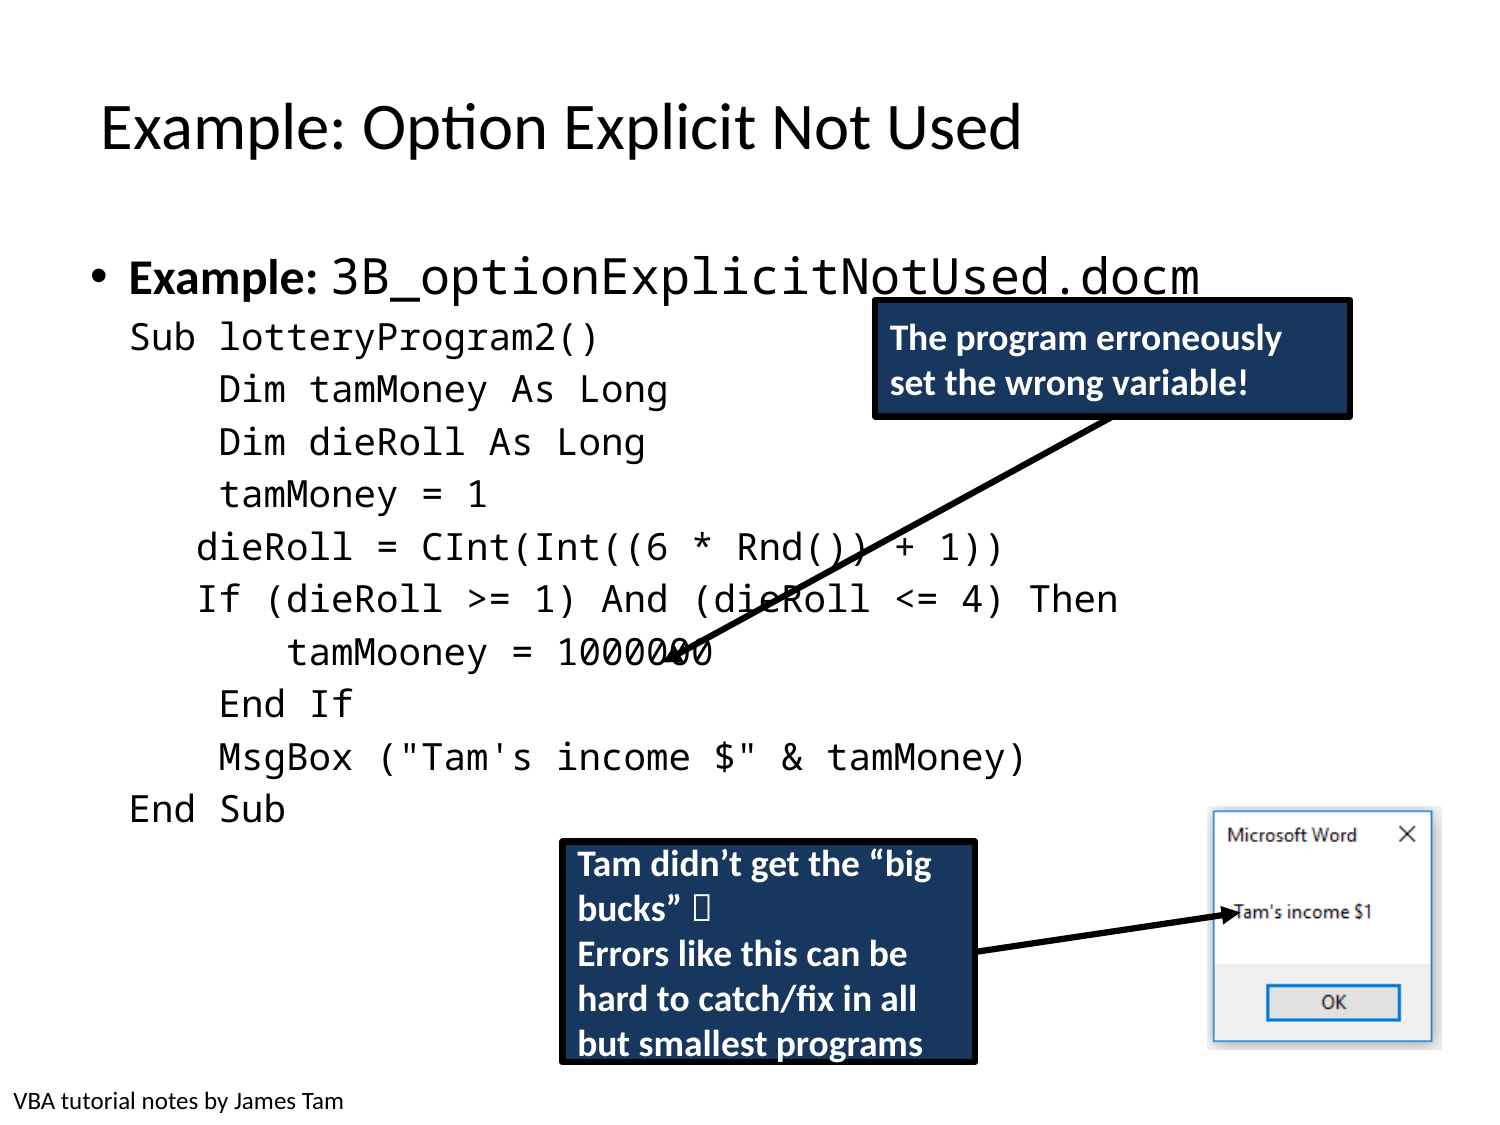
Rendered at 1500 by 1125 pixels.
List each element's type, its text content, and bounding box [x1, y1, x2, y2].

list Example: 3B_optionExplicitNotUsed.docm Sub lotteryProgram2() Dim tamMoney As Long Dim dieRoll As Long tamMoney = 1 dieRoll = CInt(Int((6 * Rnd()) + 1)) If (dieRoll >= 1) And (dieRoll <= 4) Then tamMooney = 1000000 End If MsgBox ("Tam's income $" & tamMoney) End Sub [75, 237, 1425, 1063]
text_box Tam didn’t get the “big bucks”  Errors like this can be hard to catch/fix in all but smallest programs [562, 841, 976, 1063]
picture [1206, 805, 1442, 1051]
title Example: Option Explicit Not Used [75, 45, 1050, 200]
text_box The program erroneously set the wrong variable! [874, 299, 1351, 417]
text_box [662, 416, 1113, 663]
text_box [974, 912, 1241, 953]
